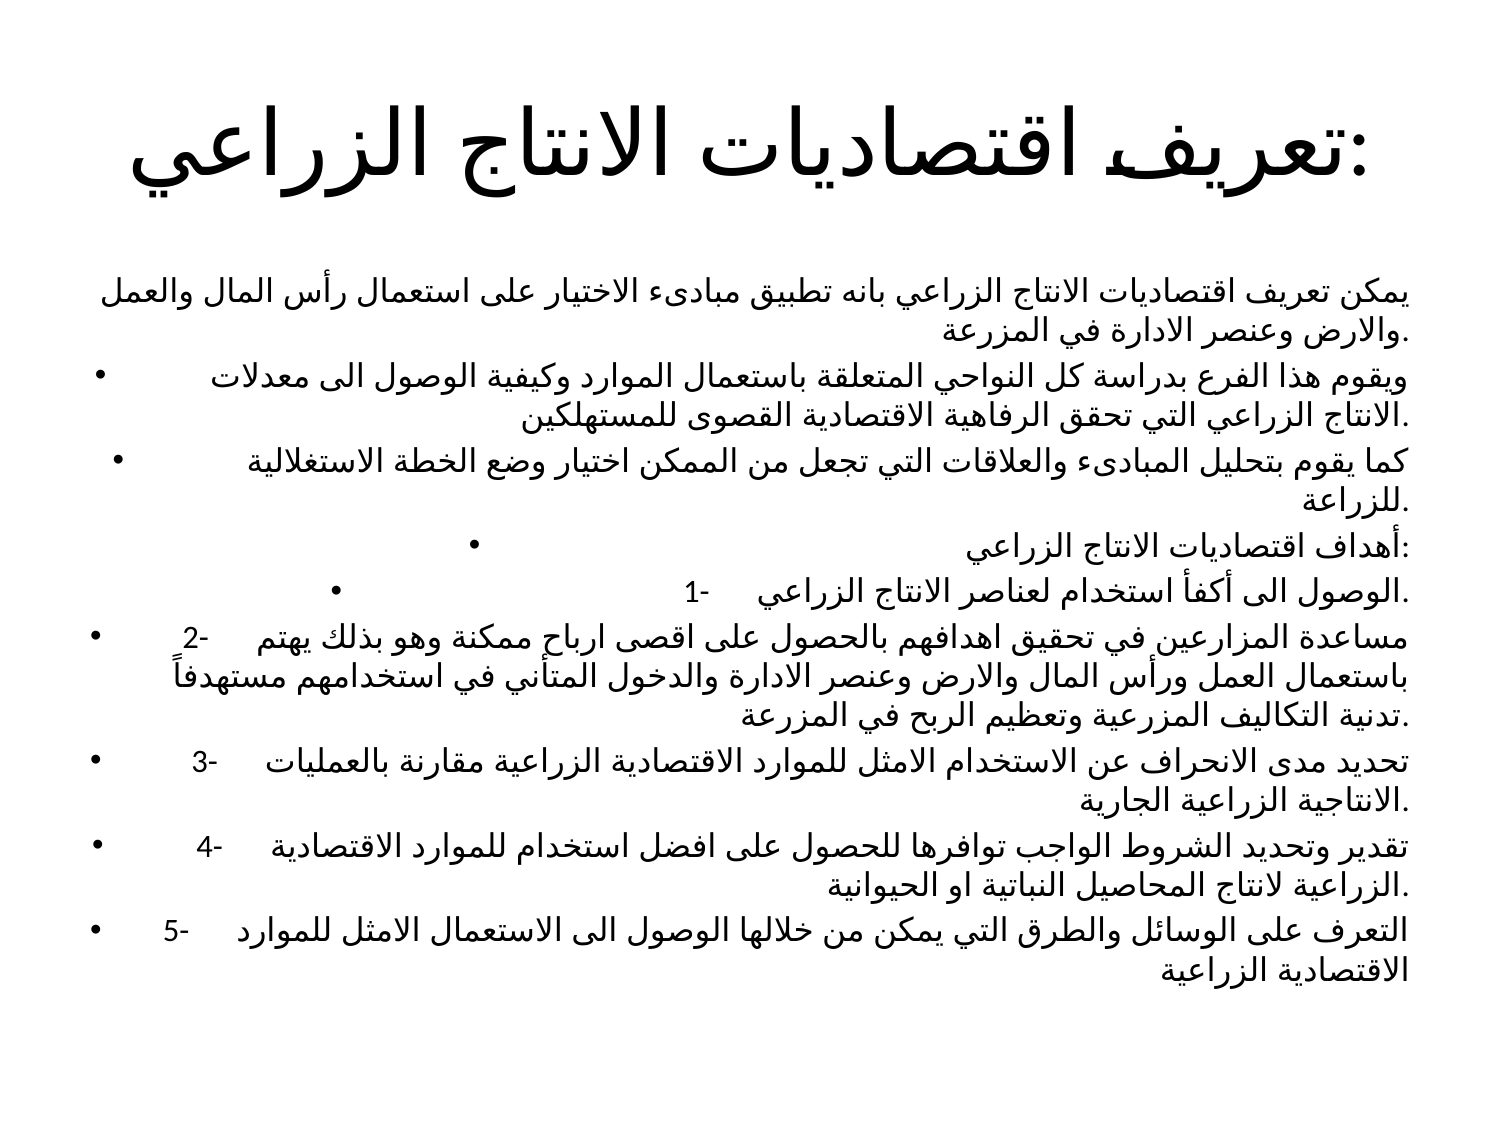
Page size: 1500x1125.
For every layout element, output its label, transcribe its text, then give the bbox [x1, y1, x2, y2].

title تعريف اقتصاديات الانتاج الزراعي: [75, 45, 1425, 233]
list يمكن تعريف اقتصاديات الانتاج الزراعي بانه تطبيق مبادىء الاختيار على استعمال رأس المال والعمل والارض وعنصر الادارة في المزرعة. ويقوم هذا الفرع بدراسة كل النواحي المتعلقة باستعمال الموارد وكيفية الوصول الى معدلات الانتاج الزراعي التي تحقق الرفاهية الاقتصادية القصوى للمستهلكين. كما يقوم بتحليل المبادىء والعلاقات التي تجعل من الممكن اختيار وضع الخطة الاستغلالية للزراعة. أهداف اقتصاديات الانتاج الزراعي: 1- الوصول الى أكفأ استخدام لعناصر الانتاج الزراعي. 2- مساعدة المزارعين في تحقيق اهدافهم بالحصول على اقصى ارباح ممكنة وهو بذلك يهتم باستعمال العمل ورأس المال والارض وعنصر الادارة والدخول المتأني في استخدامهم مستهدفاً تدنية التكاليف المزرعية وتعظيم الربح في المزرعة. 3- تحديد مدى الانحراف عن الاستخدام الامثل للموارد الاقتصادية الزراعية مقارنة بالعمليات الانتاجية الزراعية الجارية. 4- تقدير وتحديد الشروط الواجب توافرها للحصول على افضل استخدام للموارد الاقتصادية الزراعية لانتاج المحاصيل النباتية او الحيوانية. 5- التعرف على الوسائل والطرق التي يمكن من خلالها الوصول الى الاستعمال الامثل للموارد الاقتصادية الزراعية [75, 262, 1425, 1005]
